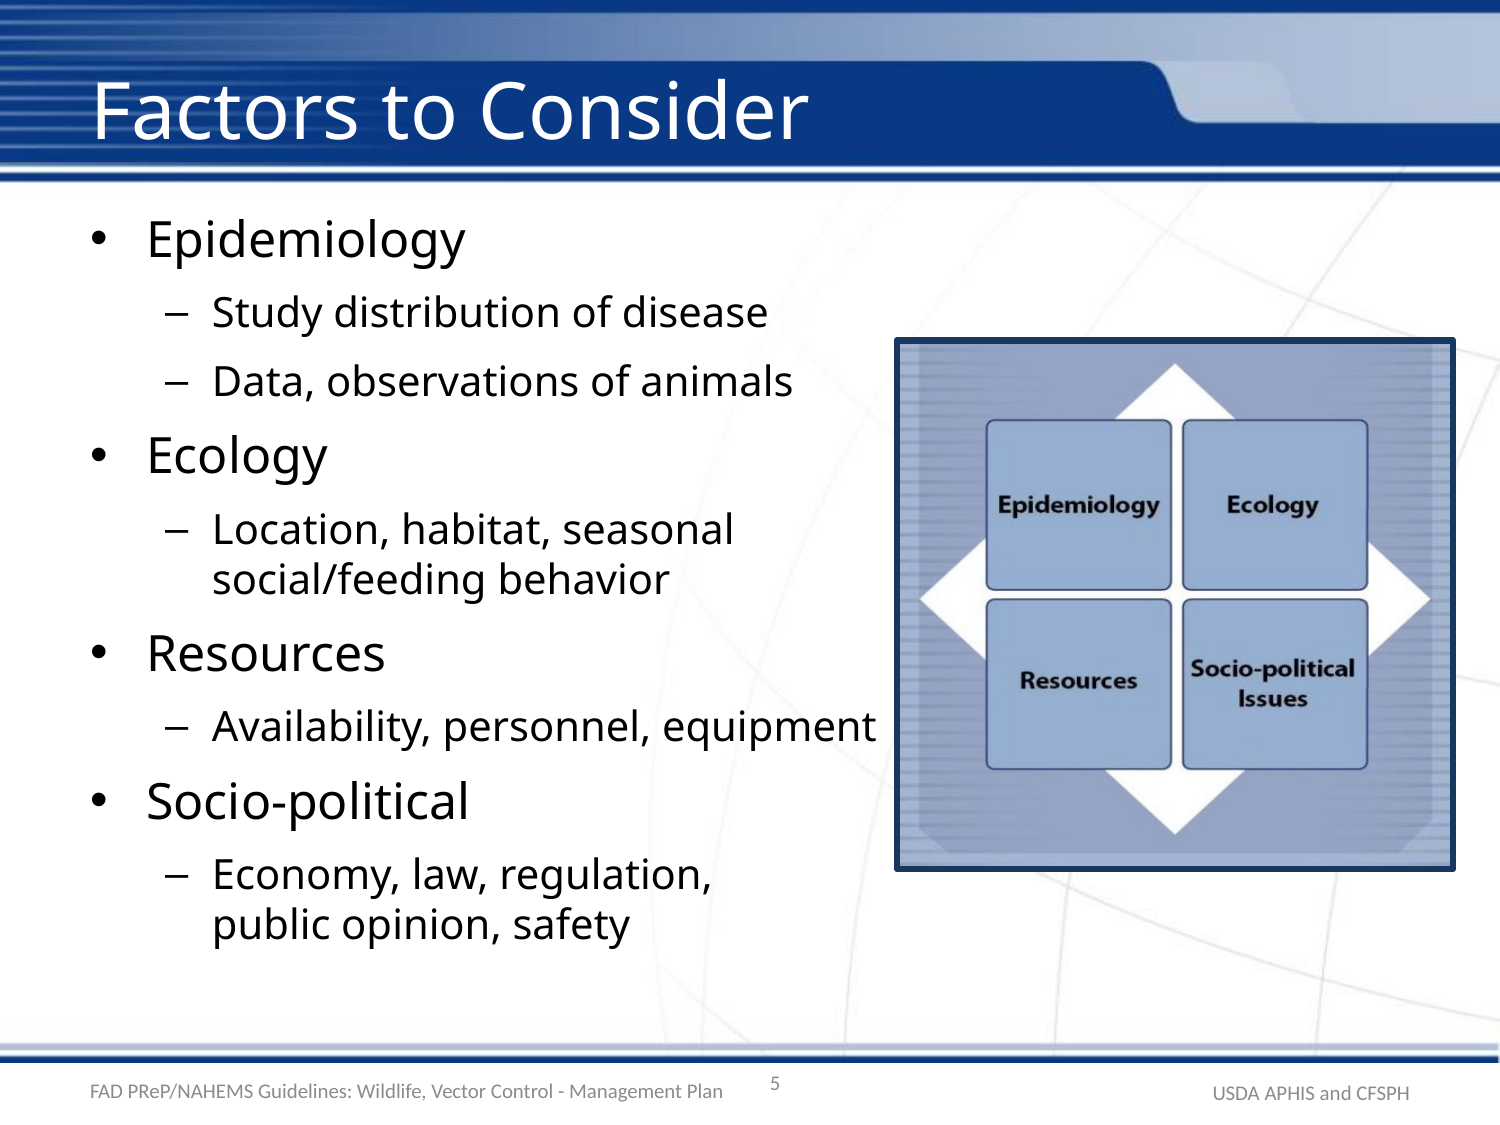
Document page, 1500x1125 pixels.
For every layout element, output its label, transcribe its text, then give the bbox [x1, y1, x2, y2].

footer FAD PReP/NAHEMS Guidelines: Wildlife, Vector Control - Management Plan [75, 1050, 825, 1110]
slide_number 5 [600, 1042, 950, 1103]
title Factors to Consider [75, 24, 1425, 163]
picture [0, 0, 1500, 1063]
slide_number USDA APHIS and CFSPH [1074, 1052, 1425, 1113]
list Epidemiology Study distribution of disease Data, observations of animals Ecology Location, habitat, seasonal social/feeding behavior Resources Availability, personnel, equipment Socio-political Economy, law, regulation, public opinion, safety [75, 200, 900, 1038]
